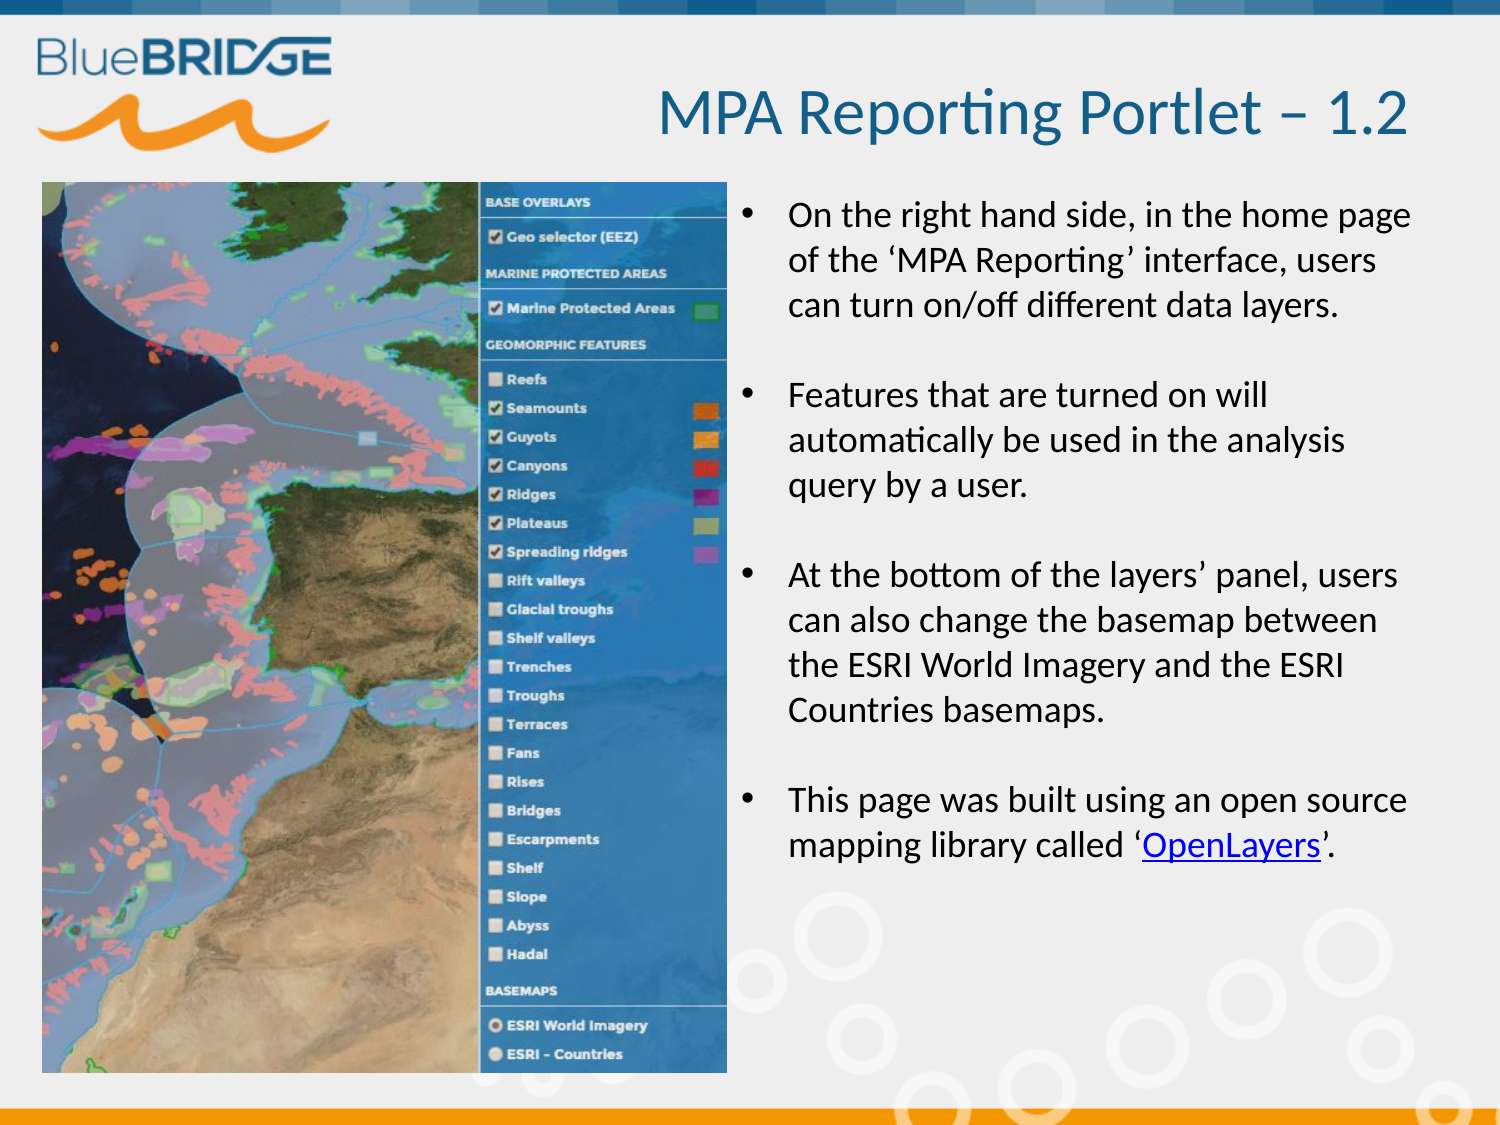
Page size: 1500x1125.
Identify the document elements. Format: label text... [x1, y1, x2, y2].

text_box MPA Reporting Portlet – 1.2 [466, 78, 1425, 138]
picture [0, 0, 1500, 1125]
text_box On the right hand side, in the home page of the ‘MPA Reporting’ interface, users can turn on/off different data layers. Features that are turned on will automatically be used in the analysis query by a user. At the bottom of the layers’ panel, users can also change the basemap between the ESRI World Imagery and the ESRI Countries basemaps. This page was built using an open source mapping library called ‘OpenLayers’. [728, 182, 1443, 873]
